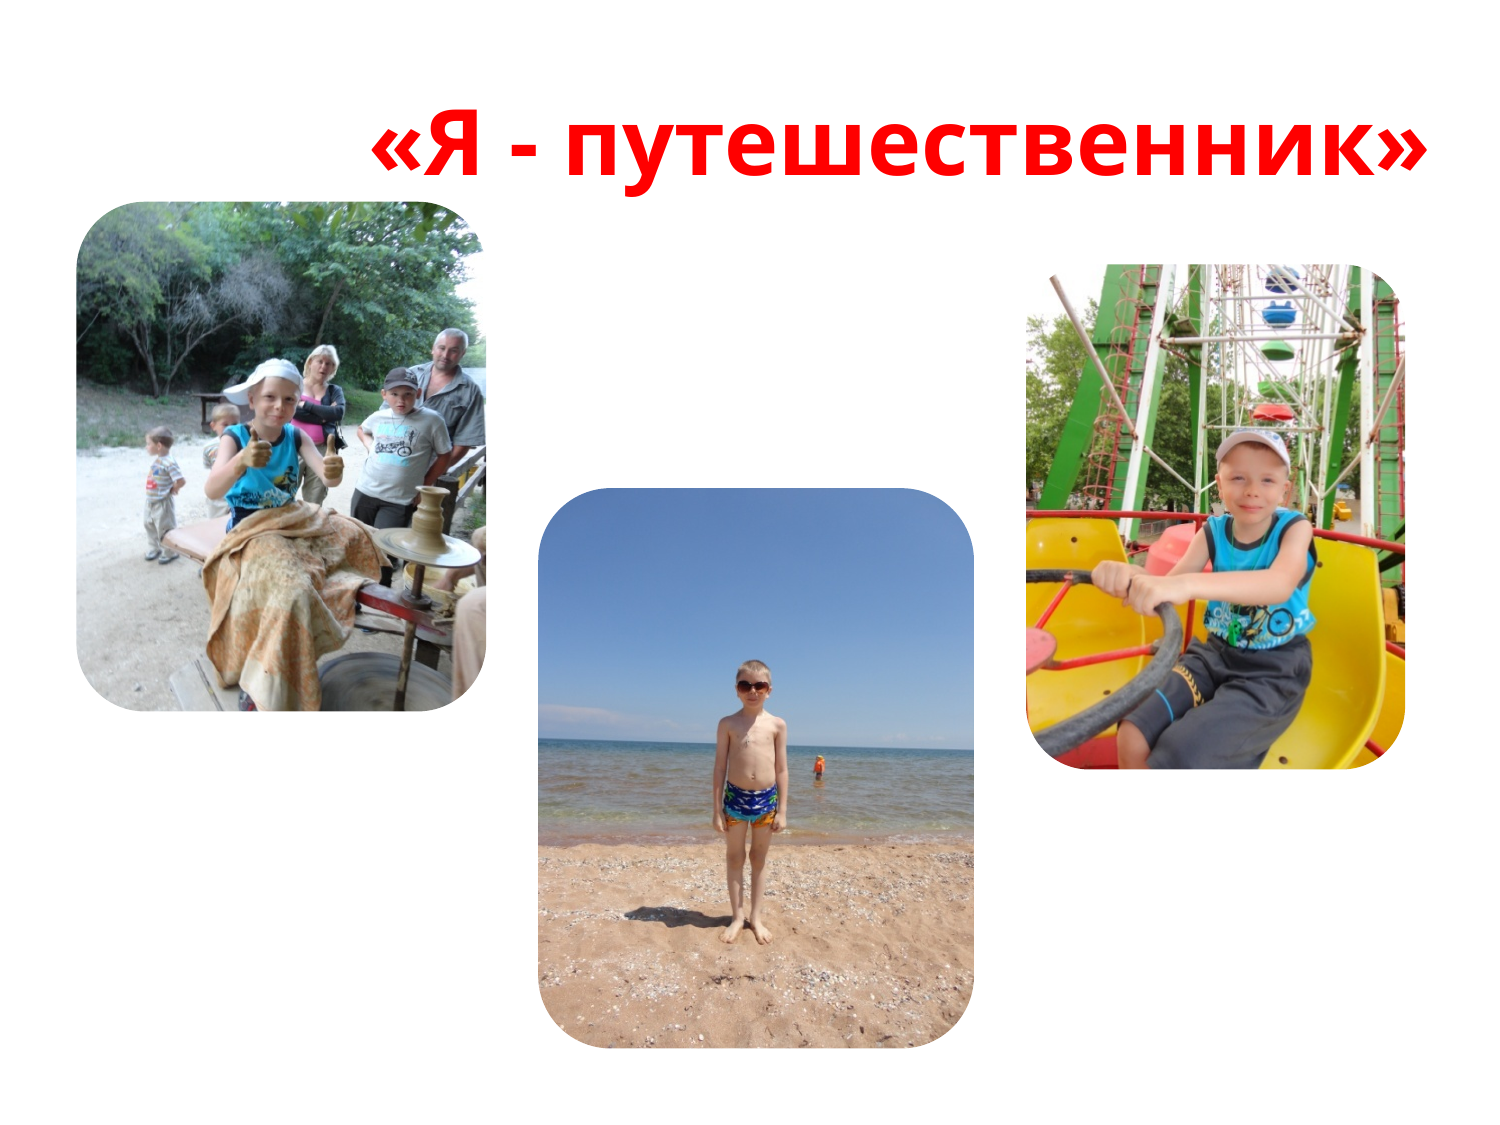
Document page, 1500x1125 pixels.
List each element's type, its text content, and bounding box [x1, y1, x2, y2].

title «Я - путешественник» [300, 44, 1500, 233]
picture [76, 201, 487, 712]
picture [537, 487, 975, 1049]
picture [1025, 264, 1406, 770]
